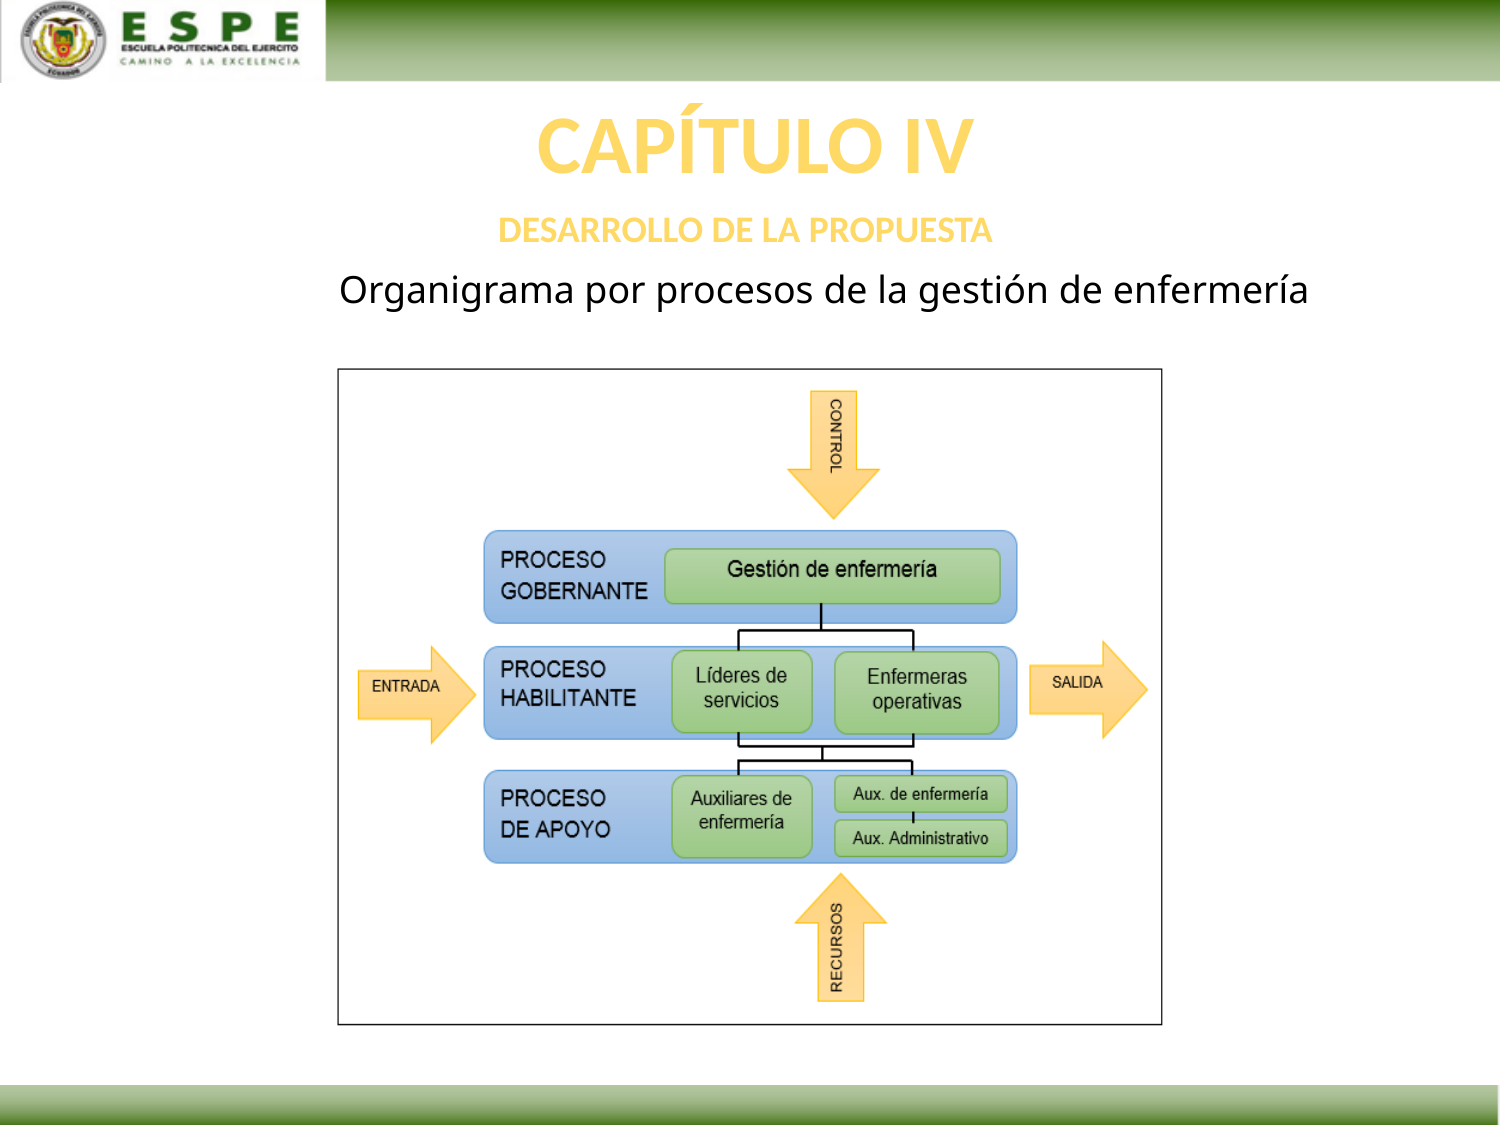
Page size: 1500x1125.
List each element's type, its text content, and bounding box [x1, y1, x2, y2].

text_box CAPÍTULO IV [0, 83, 1500, 199]
text_box Organigrama por procesos de la gestión de enfermería [324, 258, 1458, 319]
picture [0, 1085, 1500, 1125]
picture [334, 366, 1166, 1028]
picture [0, 0, 1500, 83]
text_box DESARROLLO DE LA PROPUESTA [483, 197, 1017, 258]
